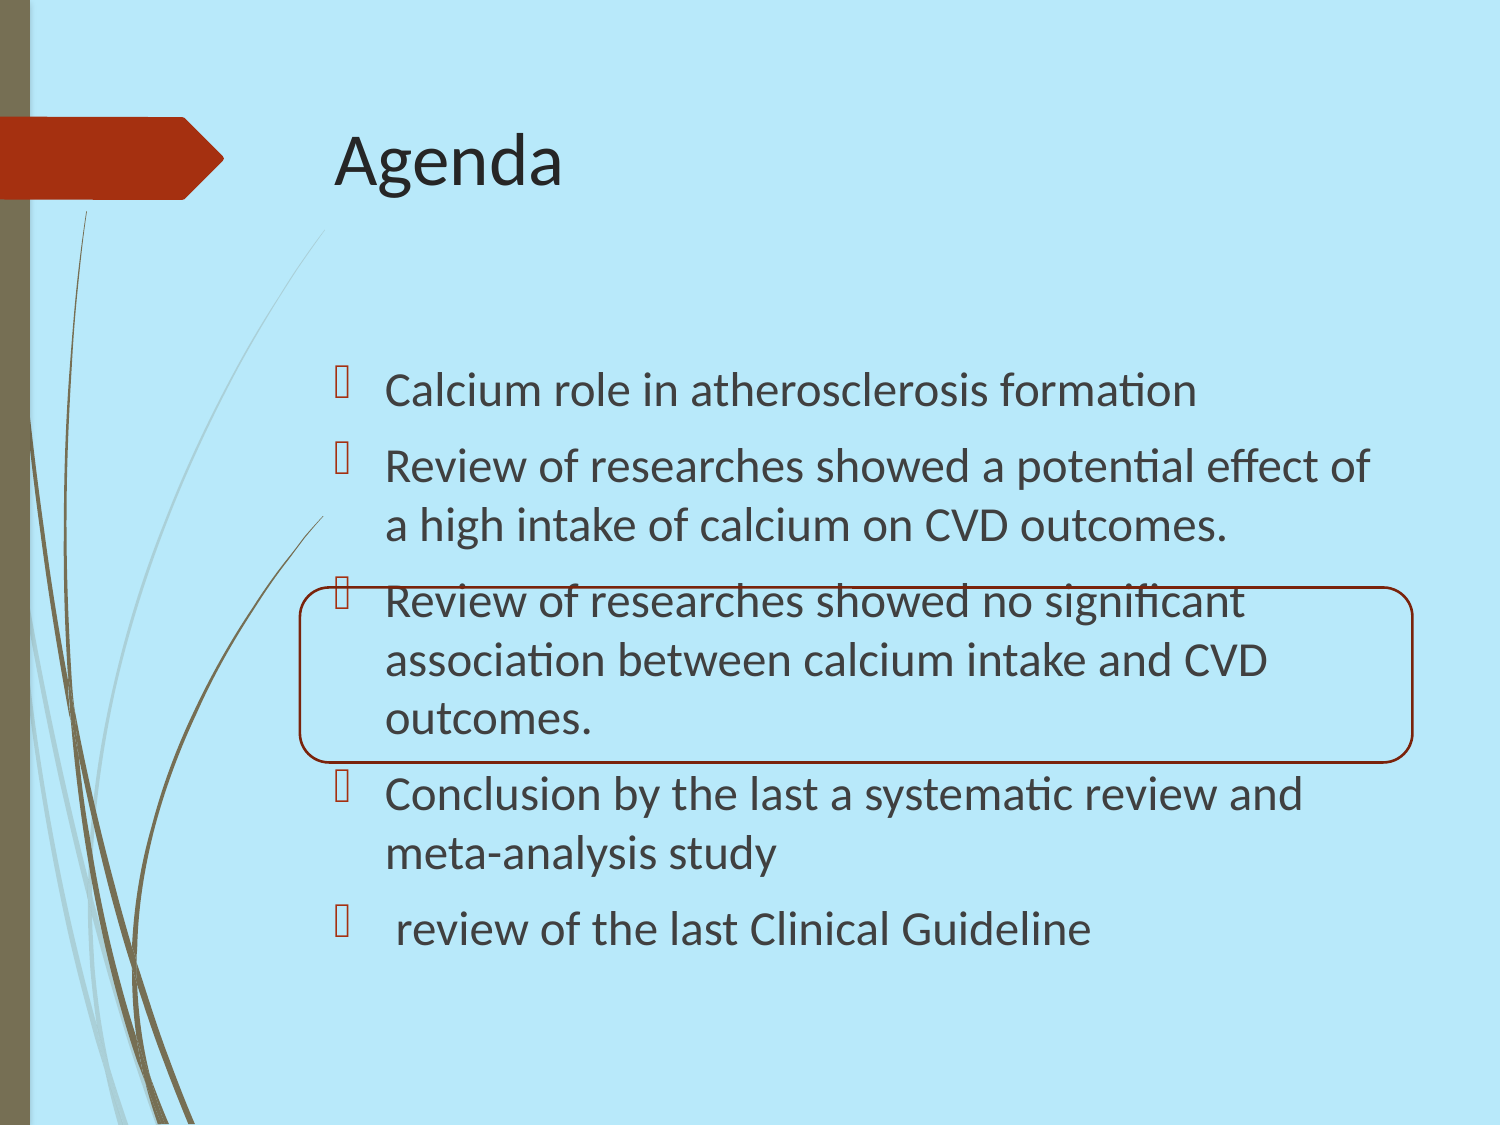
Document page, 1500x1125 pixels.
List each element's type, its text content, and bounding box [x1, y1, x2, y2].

list Calcium role in atherosclerosis formation Review of researches showed a potential effect of a high intake of calcium on CVD outcomes. Review of researches showed no significant association between calcium intake and CVD outcomes. Conclusion by the last a systematic review and meta-analysis study review of the last Clinical Guideline [318, 350, 1400, 590]
text_box [298, 586, 1414, 764]
list Calcium role in atherosclerosis formation Review of researches showed a potential effect of a high intake of calcium on CVD outcomes. Review of researches showed no significant association between calcium intake and CVD outcomes. Conclusion by the last a systematic review and meta-analysis study review of the last Clinical Guideline [318, 760, 1400, 970]
title Agenda [319, 102, 1400, 313]
